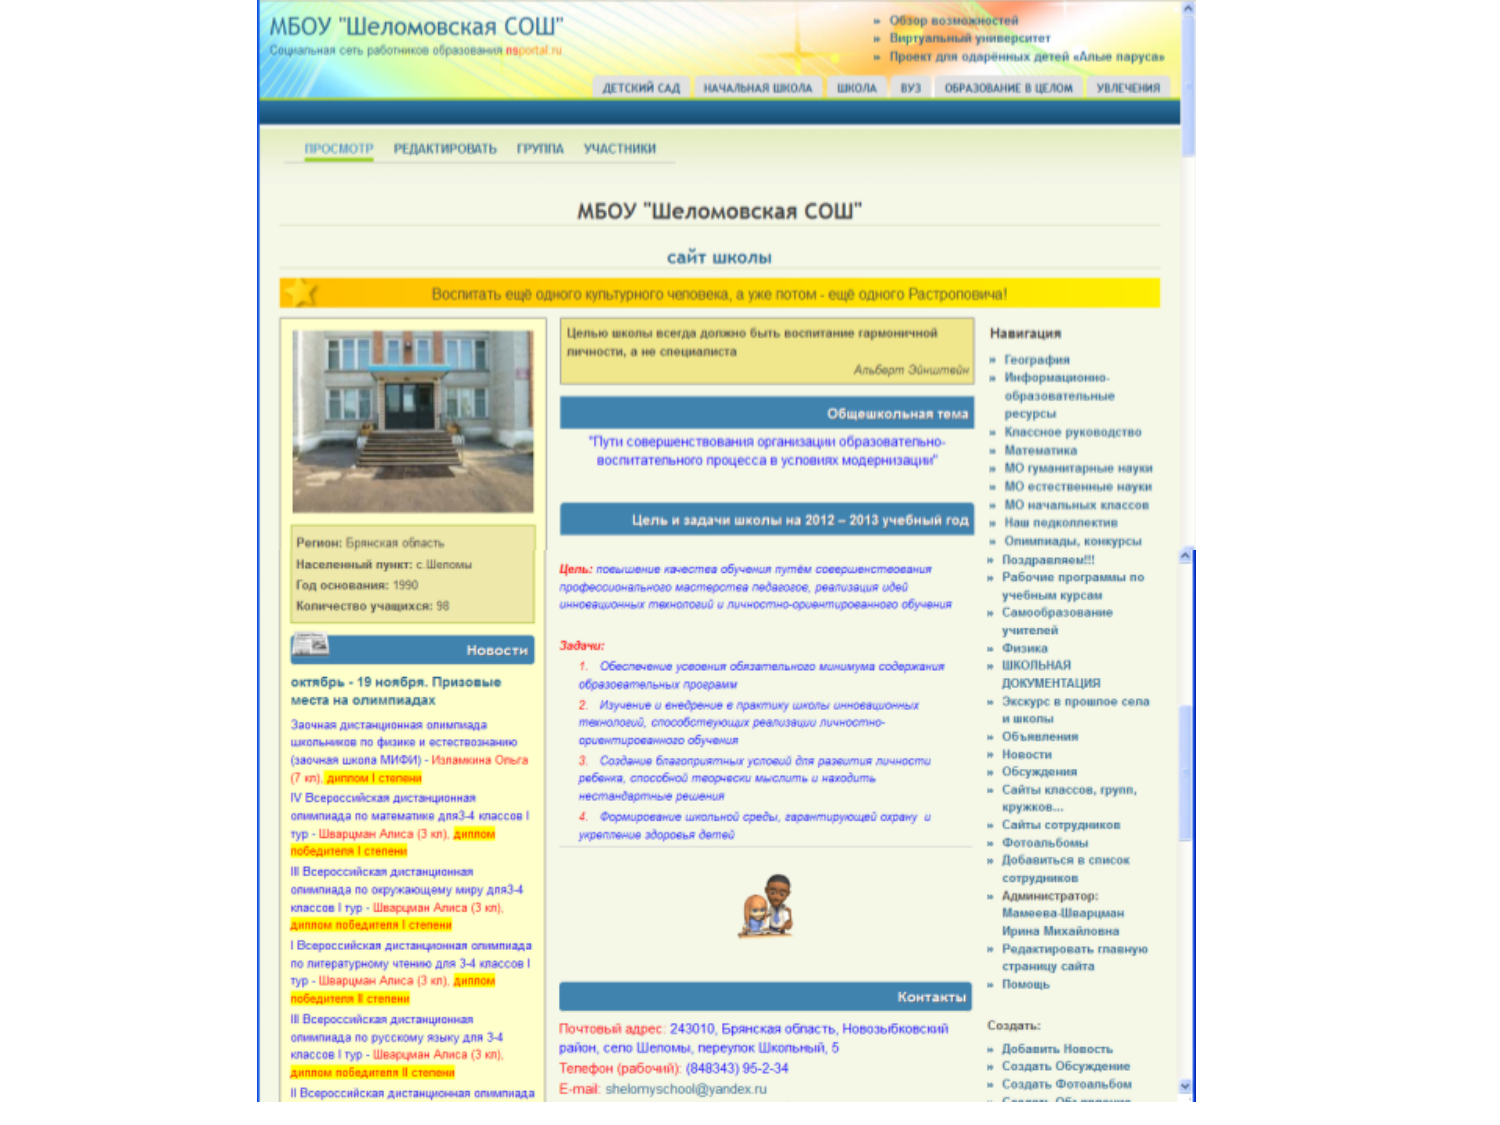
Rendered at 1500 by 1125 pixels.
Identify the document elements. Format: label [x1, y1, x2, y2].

picture [257, 0, 1196, 1102]
